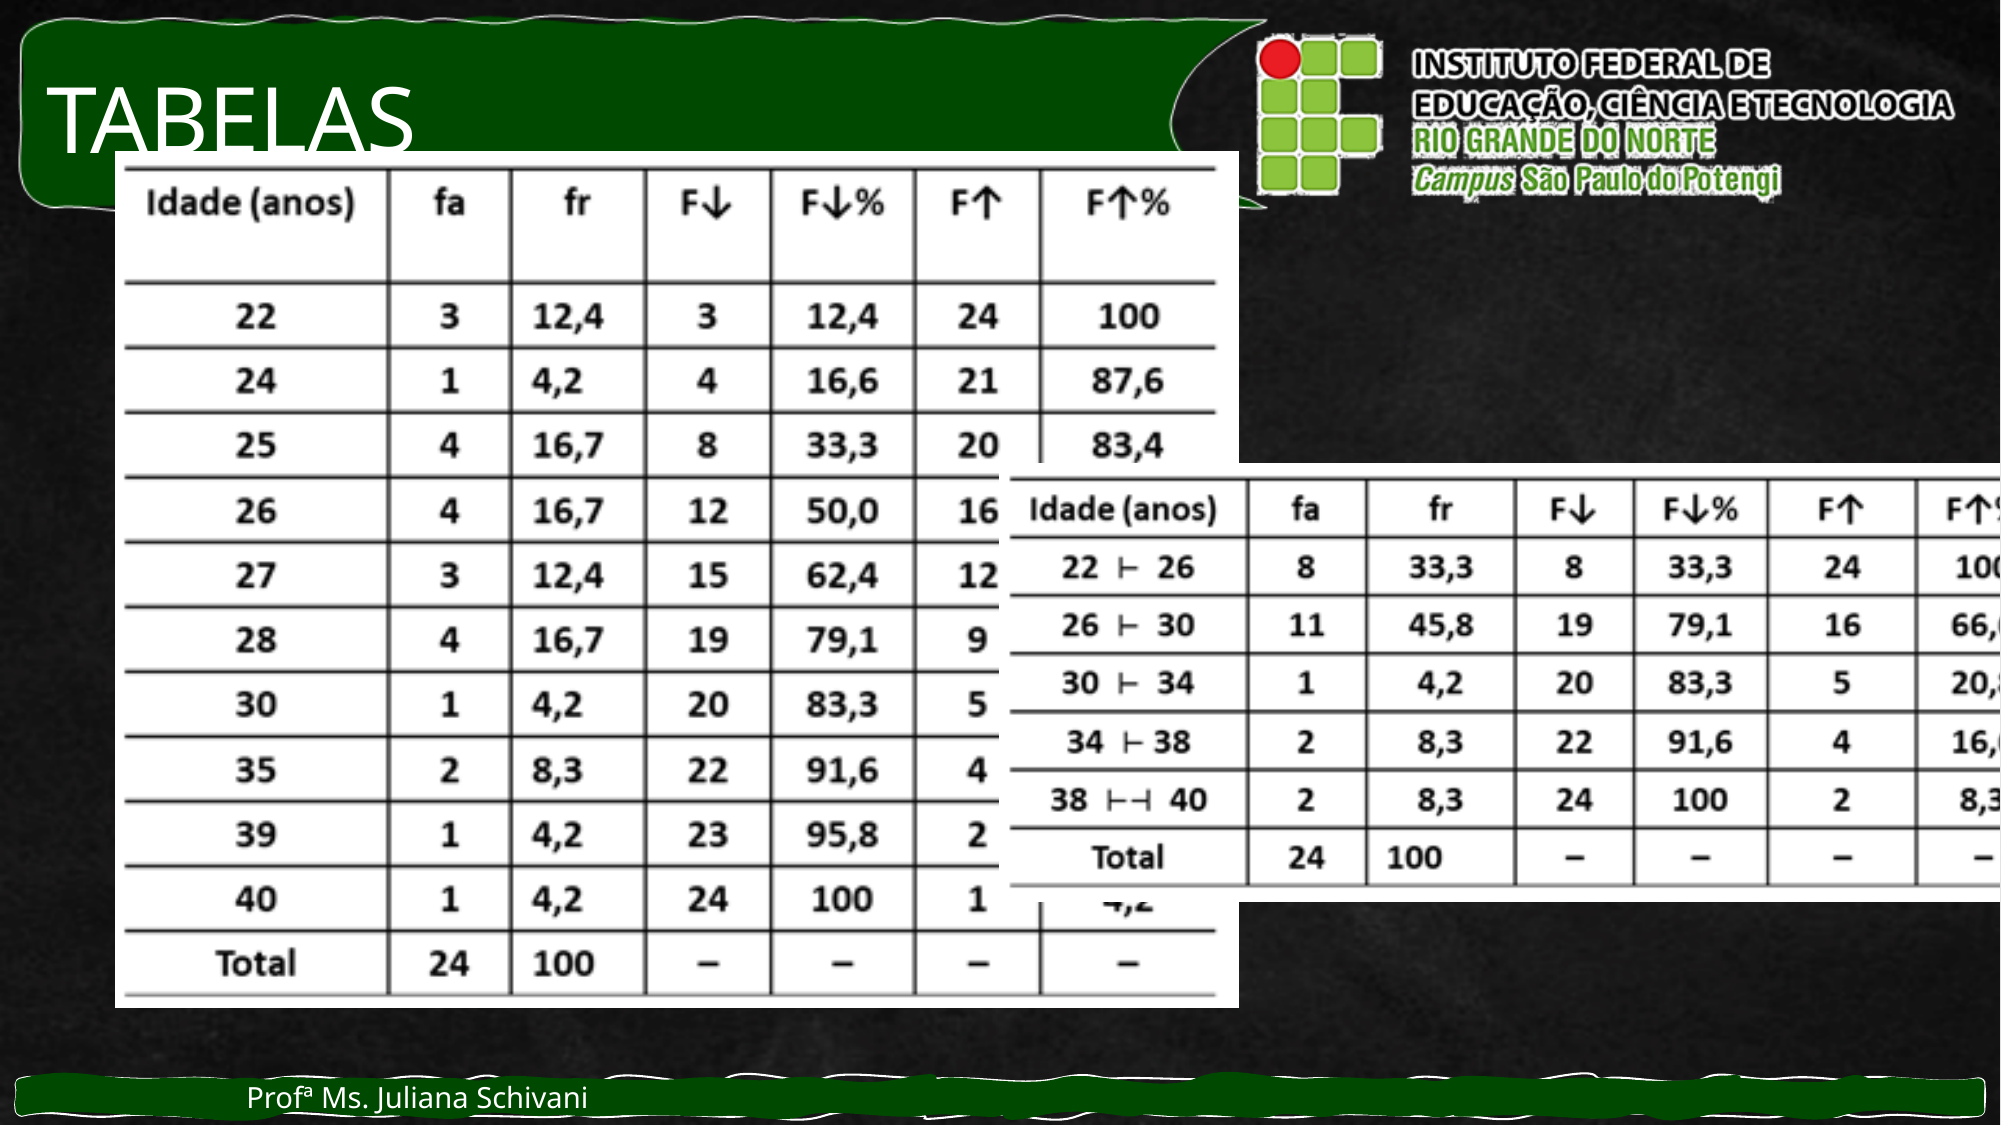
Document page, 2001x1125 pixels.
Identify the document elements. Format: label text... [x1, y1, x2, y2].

text_box Profª Ms. Juliana Schivani [14, 1071, 1987, 1121]
title TABELAS [31, 53, 1196, 194]
picture [0, 0, 2001, 1125]
